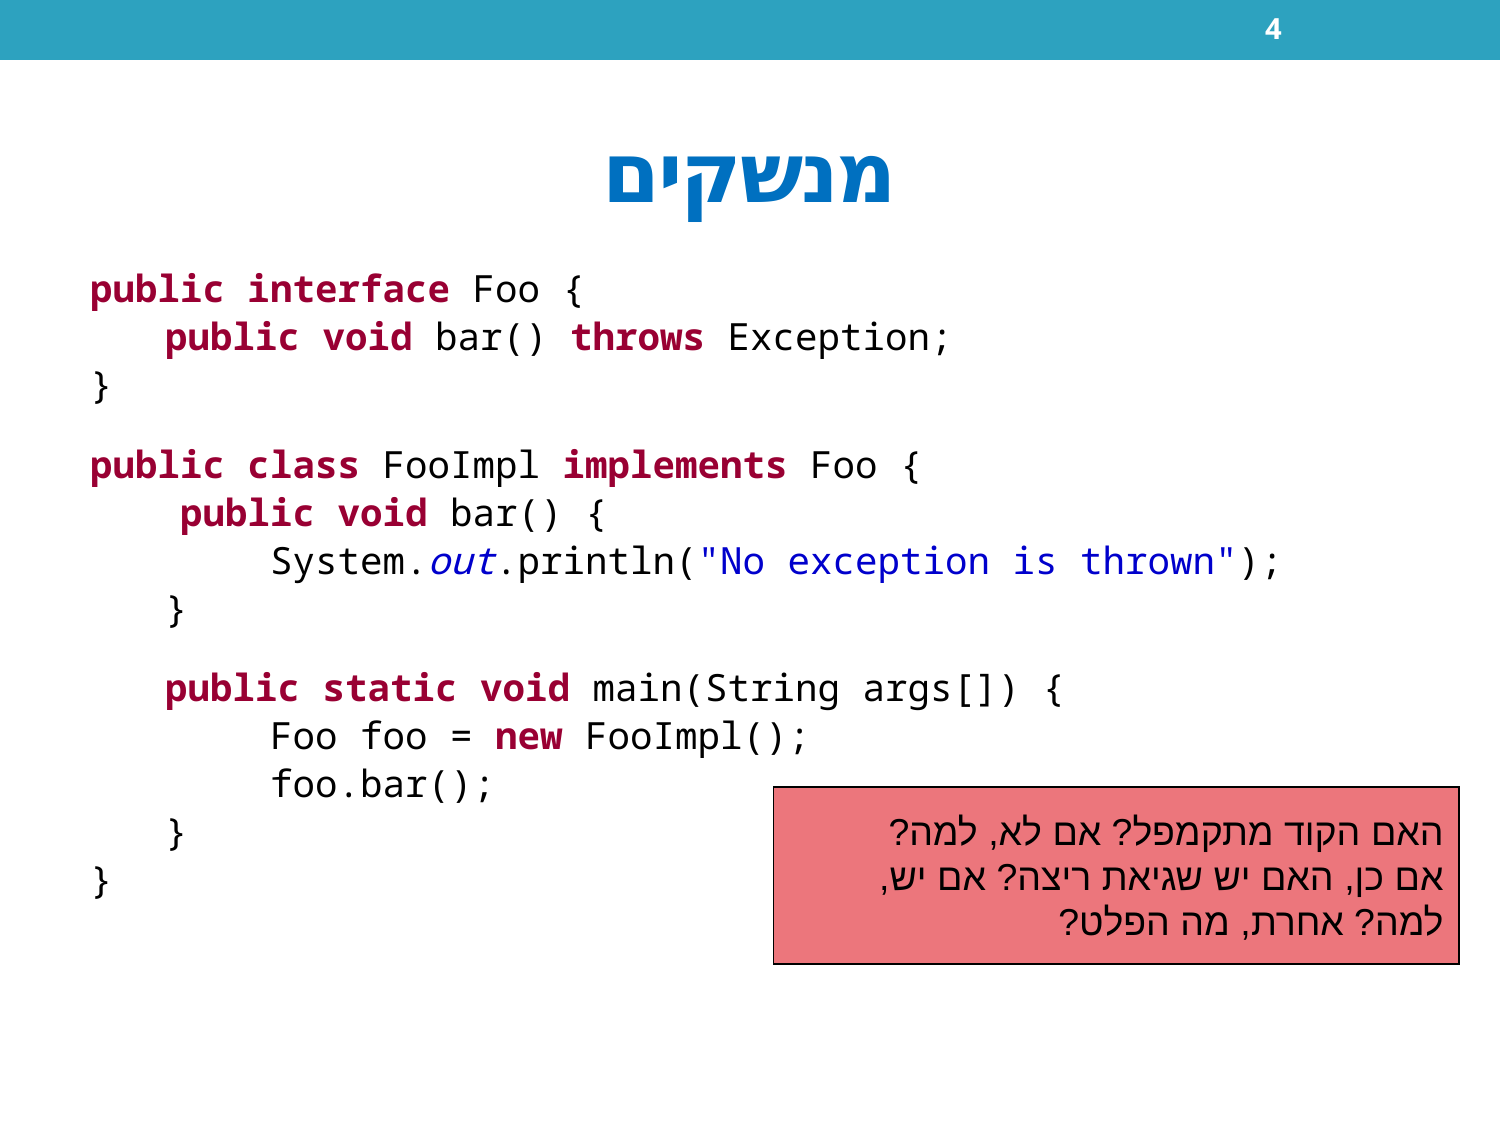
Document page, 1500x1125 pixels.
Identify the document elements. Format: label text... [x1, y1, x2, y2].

slide_number 4 [1250, 3, 1425, 57]
text_box האם הקוד מתקמפל? אם לא, למה? אם כן, האם יש שגיאת ריצה? אם יש, למה? אחרת, מה הפלט? [773, 786, 1459, 964]
list public interface Foo { public void bar() throws Exception; } public class FooImpl implements Foo { public void bar() { System.out.println("No exception is thrown"); } public static void main(String args[]) { Foo foo = new FooImpl(); foo.bar(); } } [75, 262, 1425, 1063]
title מנשקים [75, 87, 1425, 250]
